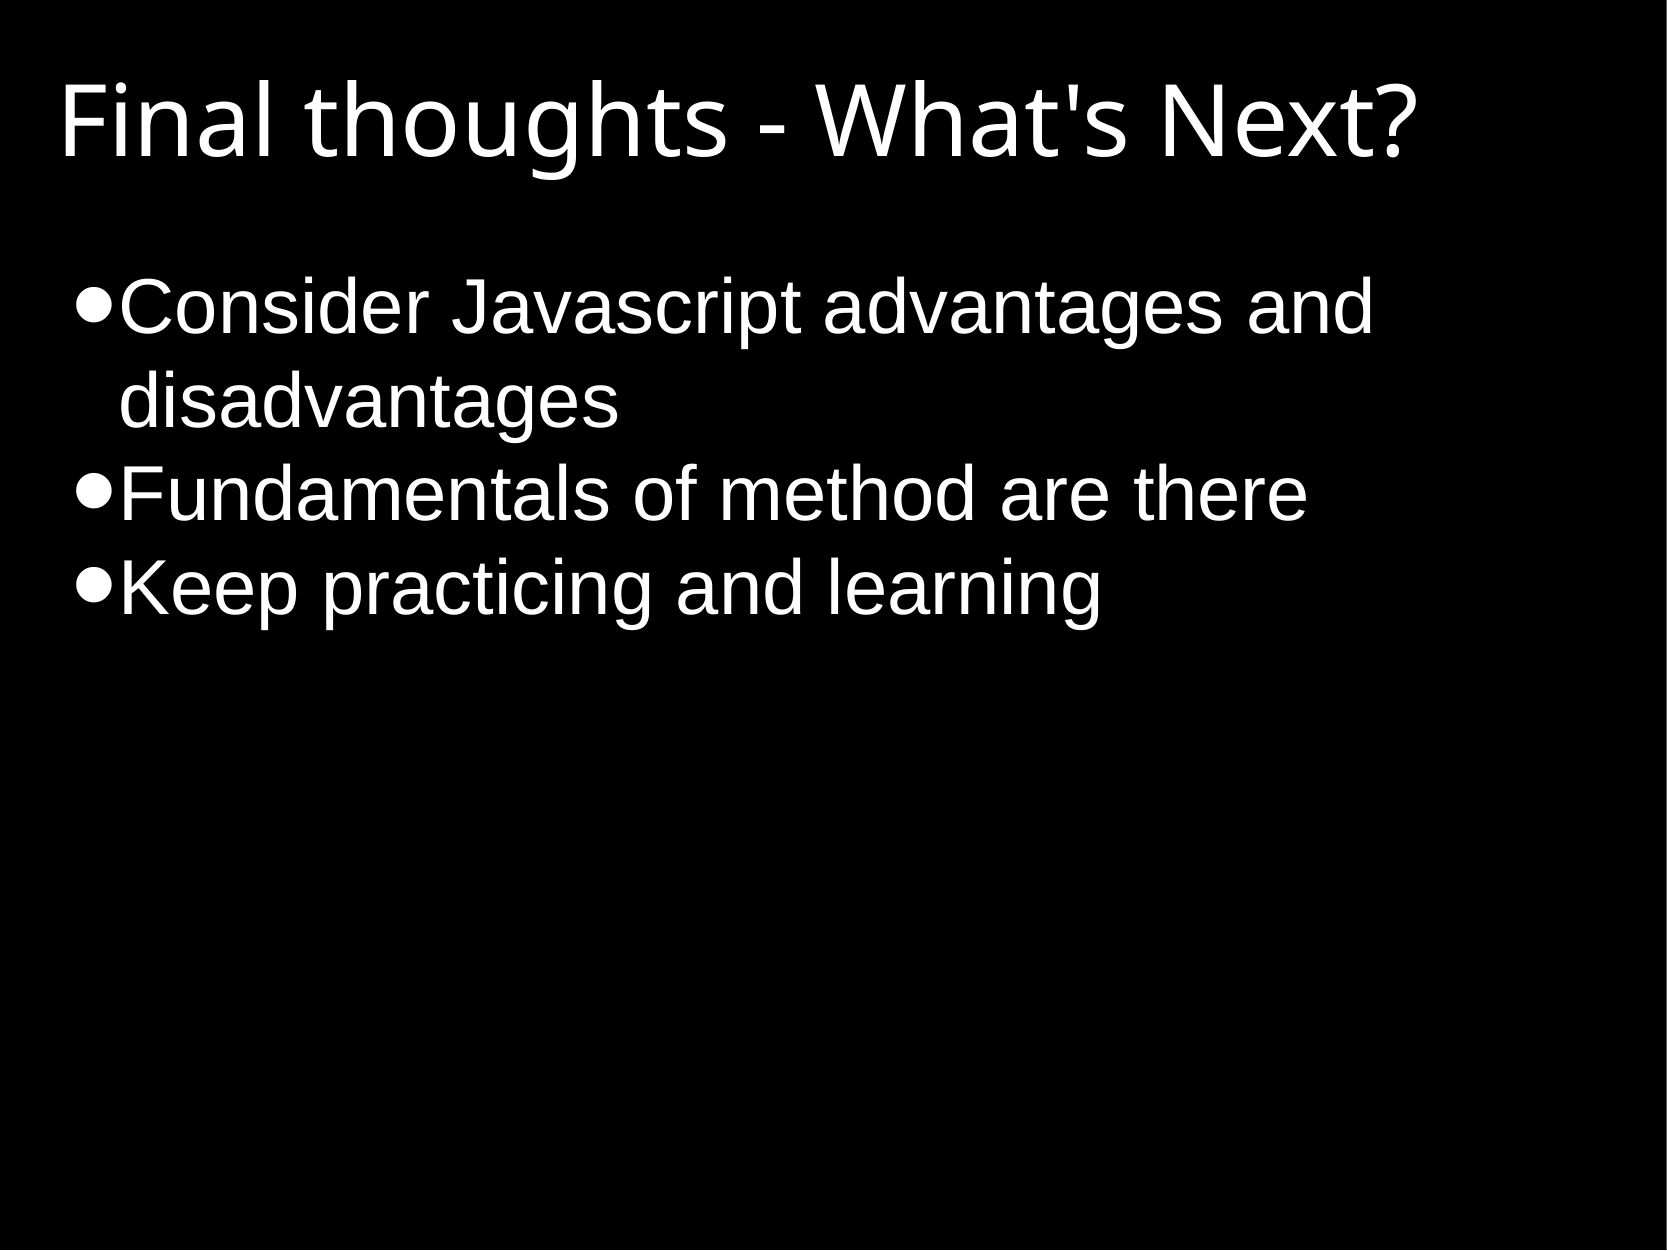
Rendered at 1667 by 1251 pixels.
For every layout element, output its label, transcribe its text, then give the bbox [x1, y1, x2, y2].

list Consider Javascript advantages and disadvantages Fundamentals of method are there Keep practicing and learning [49, 249, 1603, 1188]
title Final thoughts - What's Next? [50, 50, 1630, 213]
picture [0, 0, 1667, 1250]
